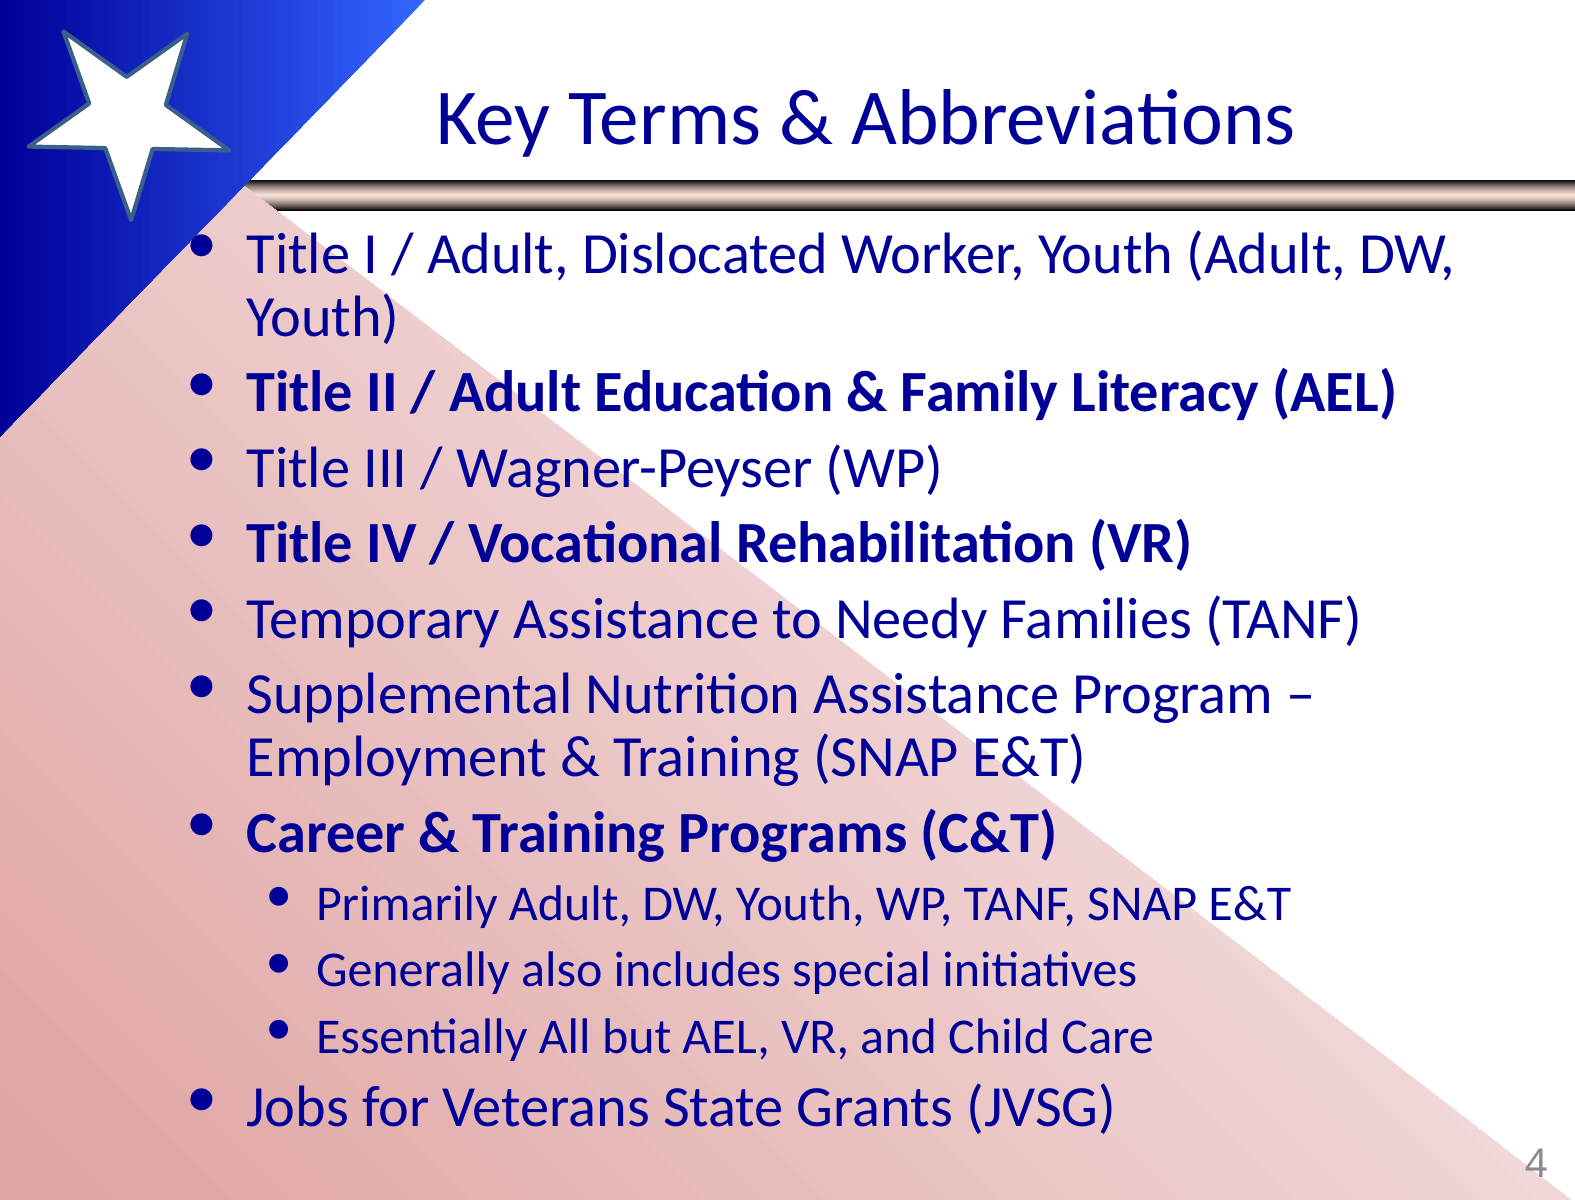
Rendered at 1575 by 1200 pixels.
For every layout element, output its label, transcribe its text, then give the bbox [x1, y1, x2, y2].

title Key Terms & Abbreviations [170, 46, 1562, 180]
list Title I / Adult, Dislocated Worker, Youth (Adult, DW, Youth) Title II / Adult Education & Family Literacy (AEL) Title III / Wagner-Peyser (WP) Title IV / Vocational Rehabilitation (VR) Temporary Assistance to Needy Families (TANF) Supplemental Nutrition Assistance Program – Employment & Training (SNAP E&T) Career & Training Programs (C&T) Primarily Adult, DW, Youth, WP, TANF, SNAP E&T Generally also includes special initiatives Essentially All but AEL, VR, and Child Care Jobs for Veterans State Grants (JVSG) [131, 215, 1540, 982]
slide_number 4 [1195, 1133, 1564, 1197]
